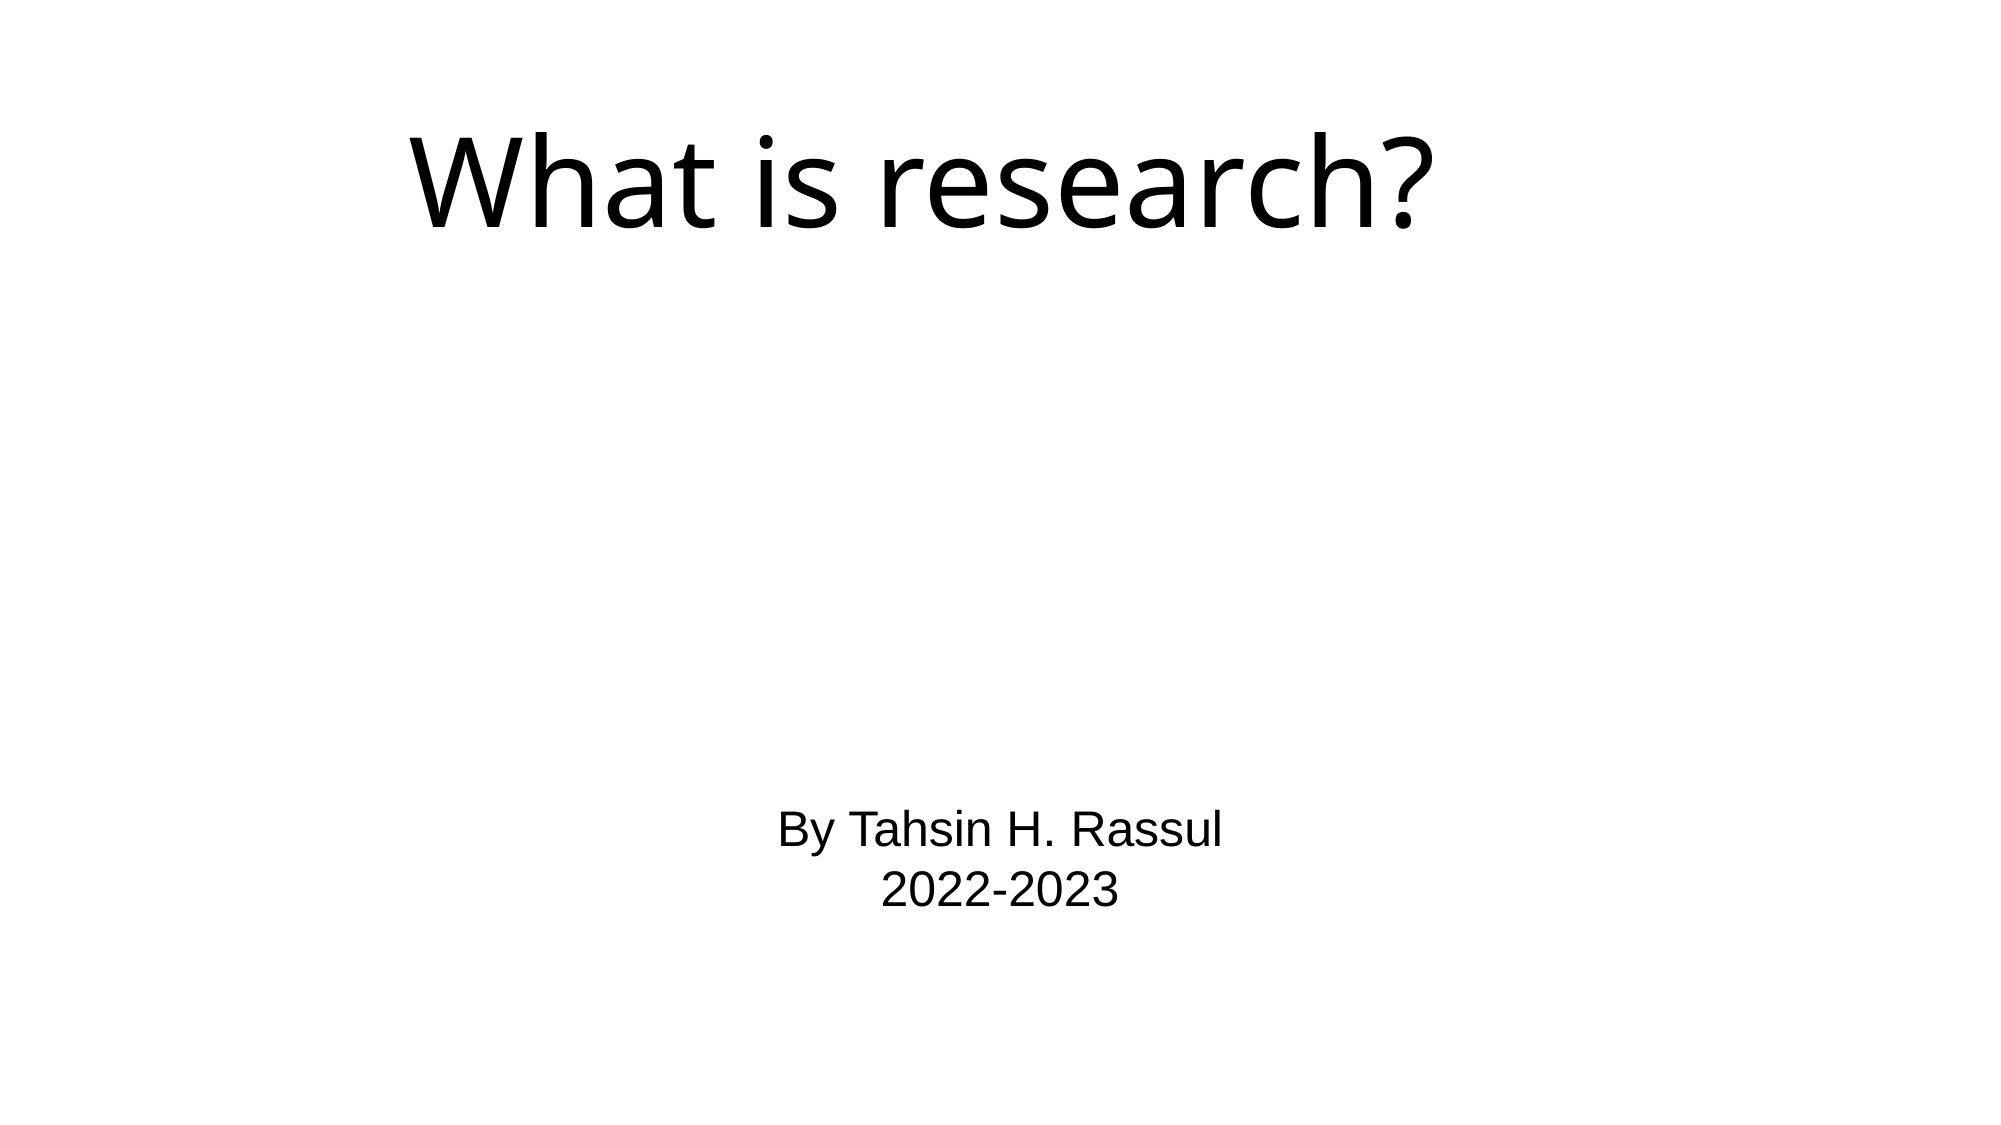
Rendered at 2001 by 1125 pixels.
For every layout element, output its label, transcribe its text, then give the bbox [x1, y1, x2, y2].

subtitle By Tahsin H. Rassul 2022-2023 [249, 789, 1750, 1061]
title What is research? [172, 36, 1673, 263]
